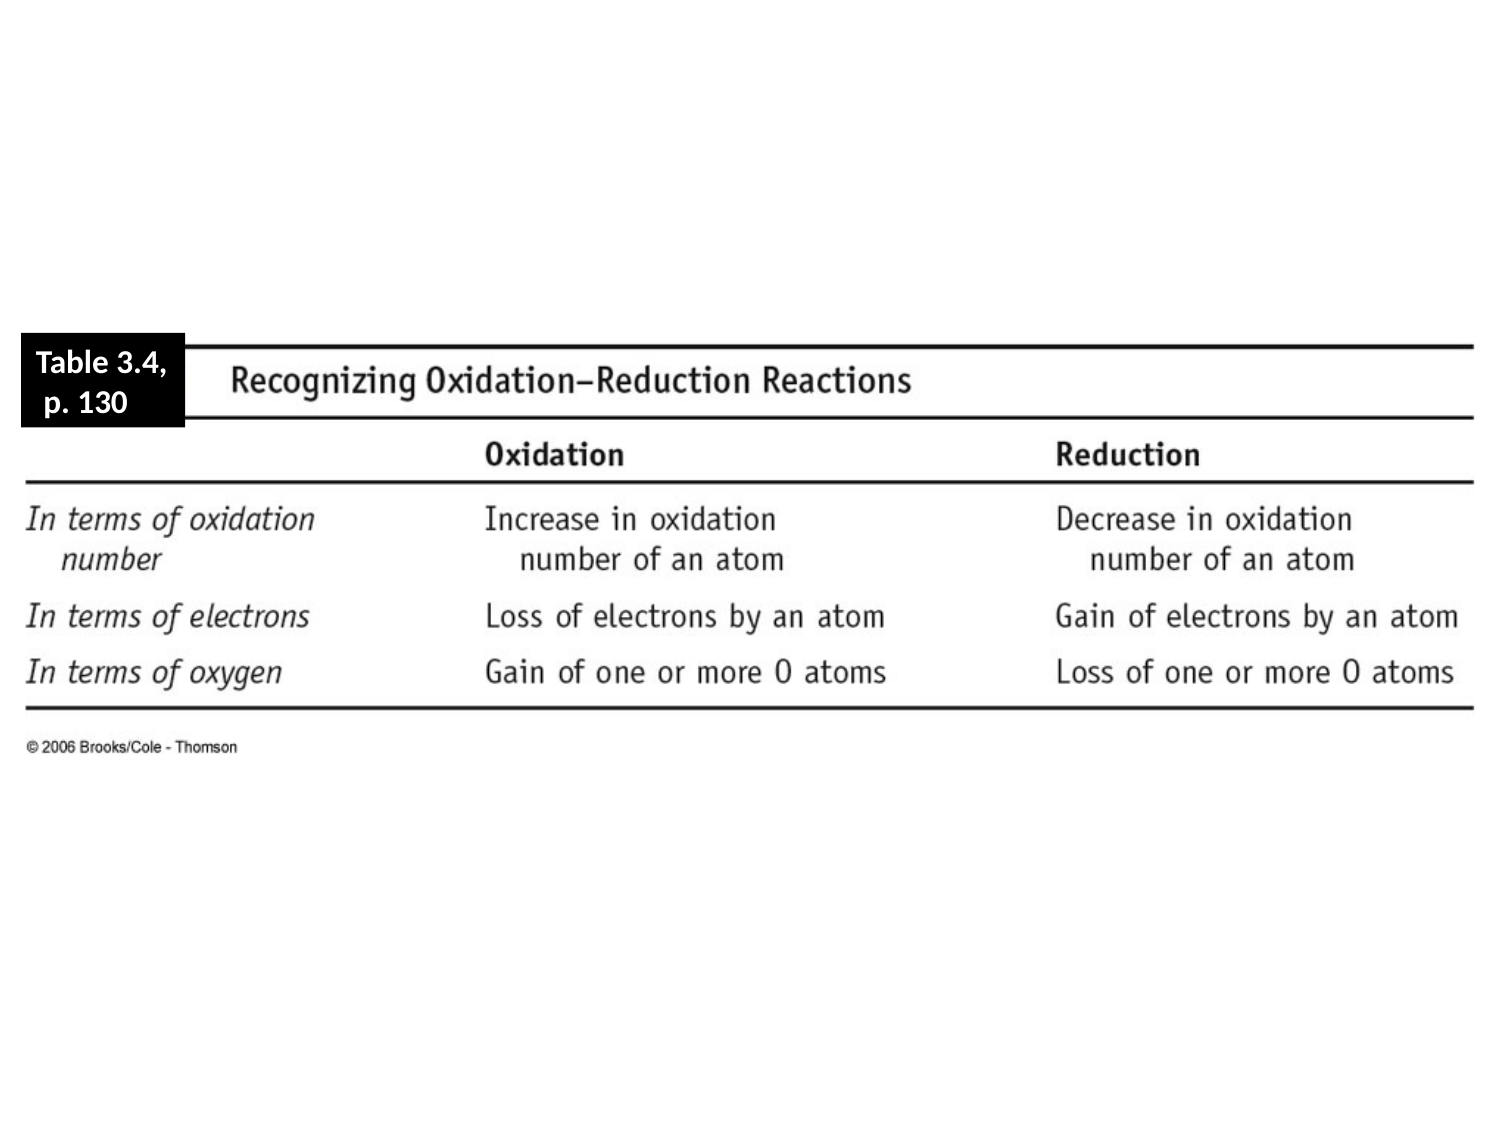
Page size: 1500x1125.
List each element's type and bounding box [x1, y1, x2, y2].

text_box [14, 330, 1486, 762]
